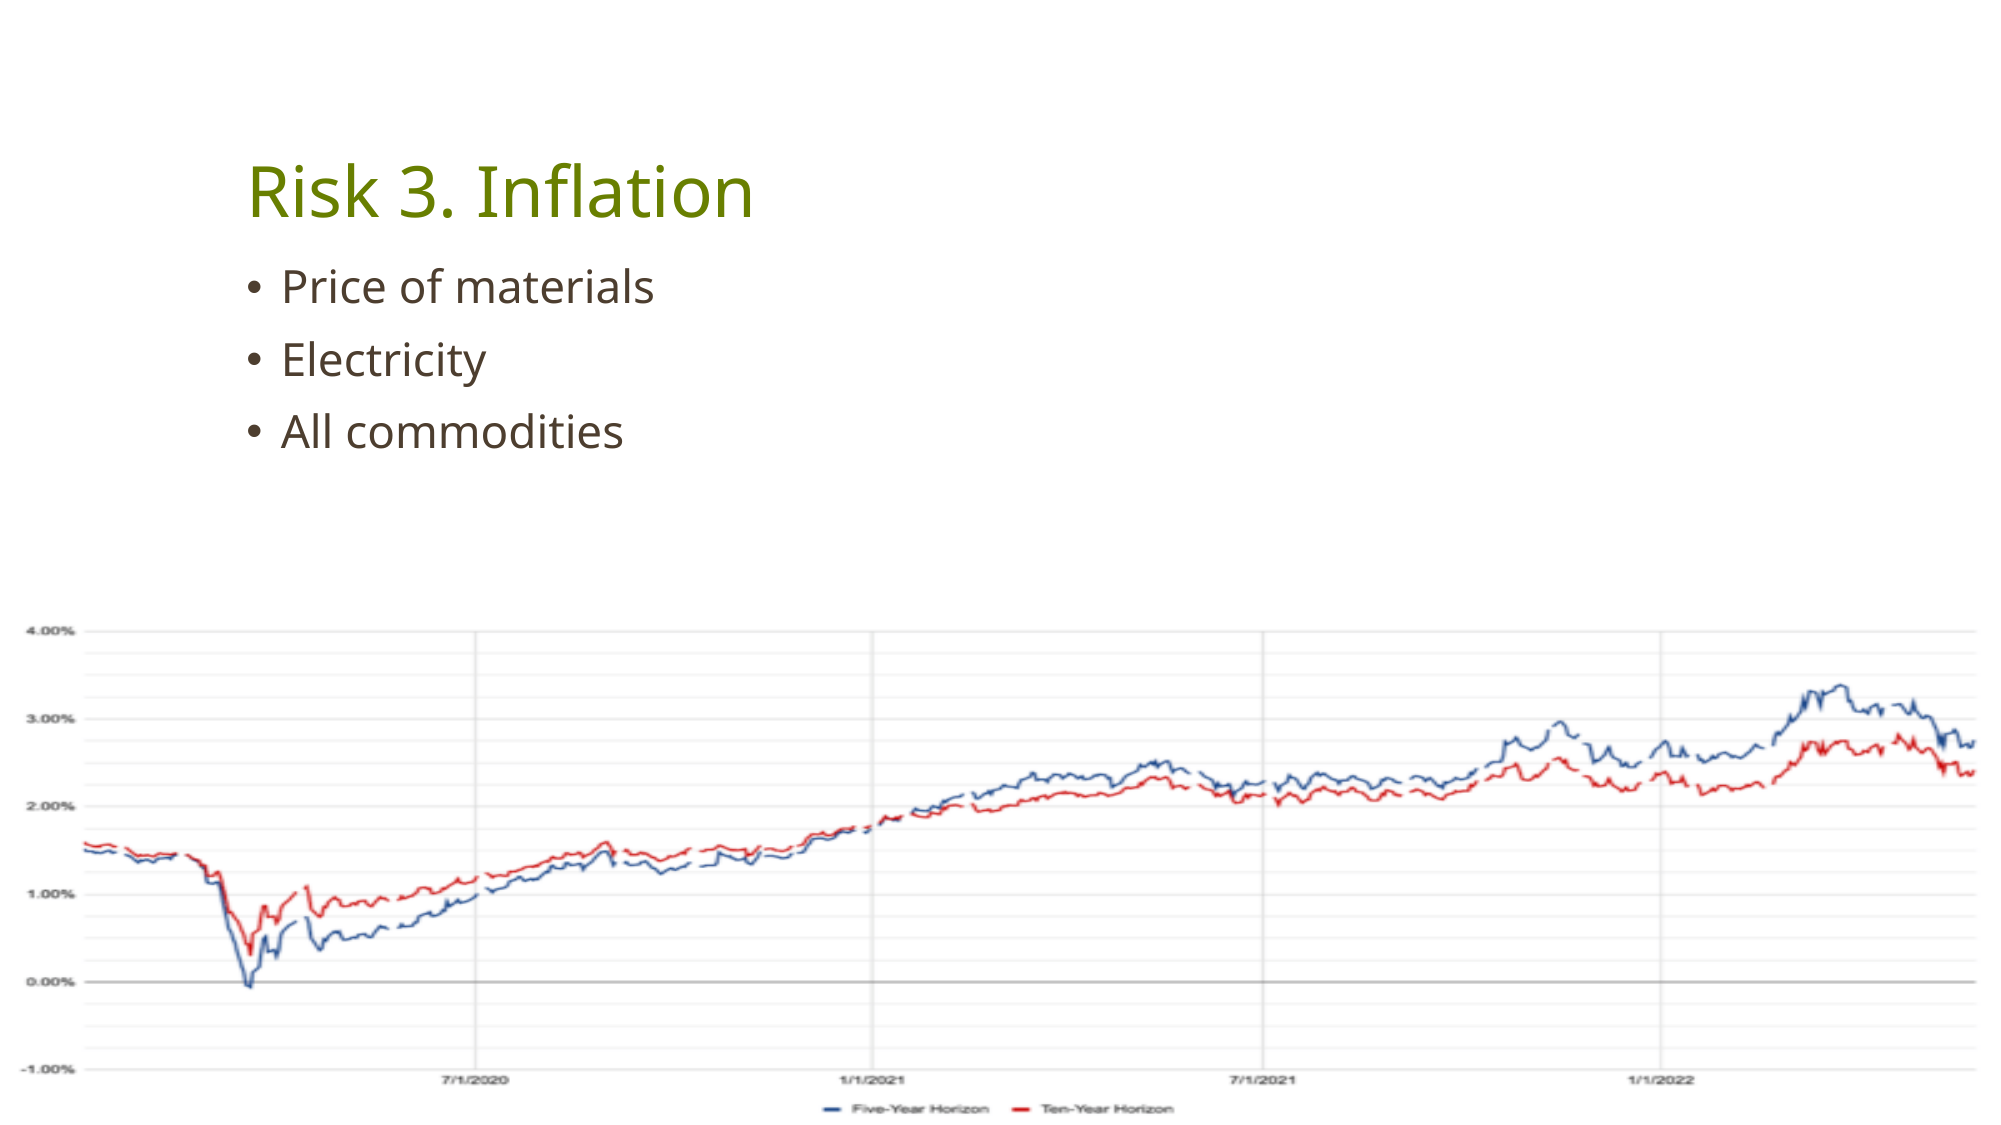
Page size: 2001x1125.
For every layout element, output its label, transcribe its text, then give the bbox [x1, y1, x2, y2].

list Price of materials Electricity All commodities [231, 256, 1769, 608]
picture [0, 608, 2000, 1125]
title Risk 3. Inflation [231, 45, 1769, 240]
